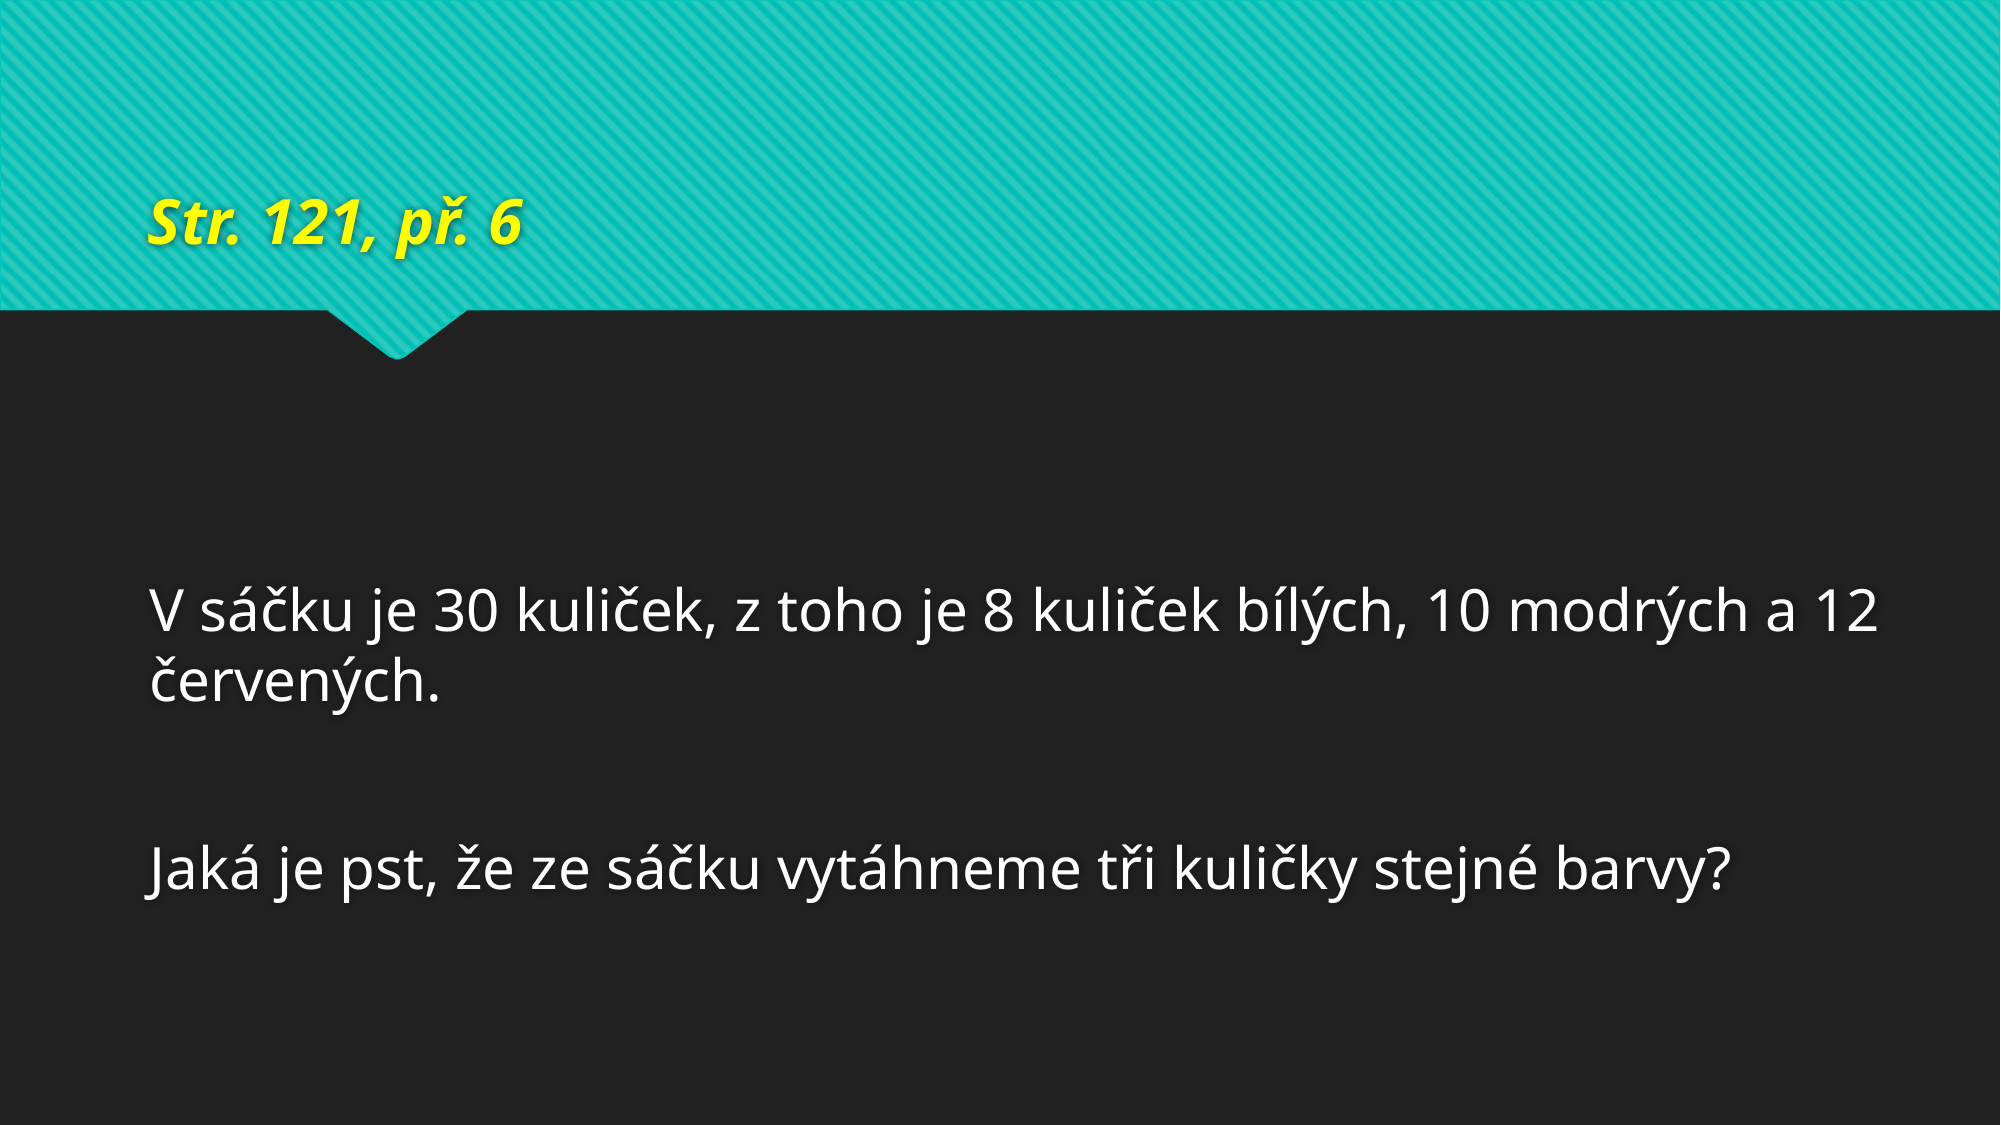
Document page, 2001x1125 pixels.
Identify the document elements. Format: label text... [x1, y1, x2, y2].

title Str. 121, př. 6 [132, 73, 1868, 265]
list V sáčku je 30 kuliček, z toho je 8 kuliček bílých, 10 modrých a 12 červených. Jaká je pst, že ze sáčku vytáhneme tři kuličky stejné barvy? [134, 386, 1918, 1088]
